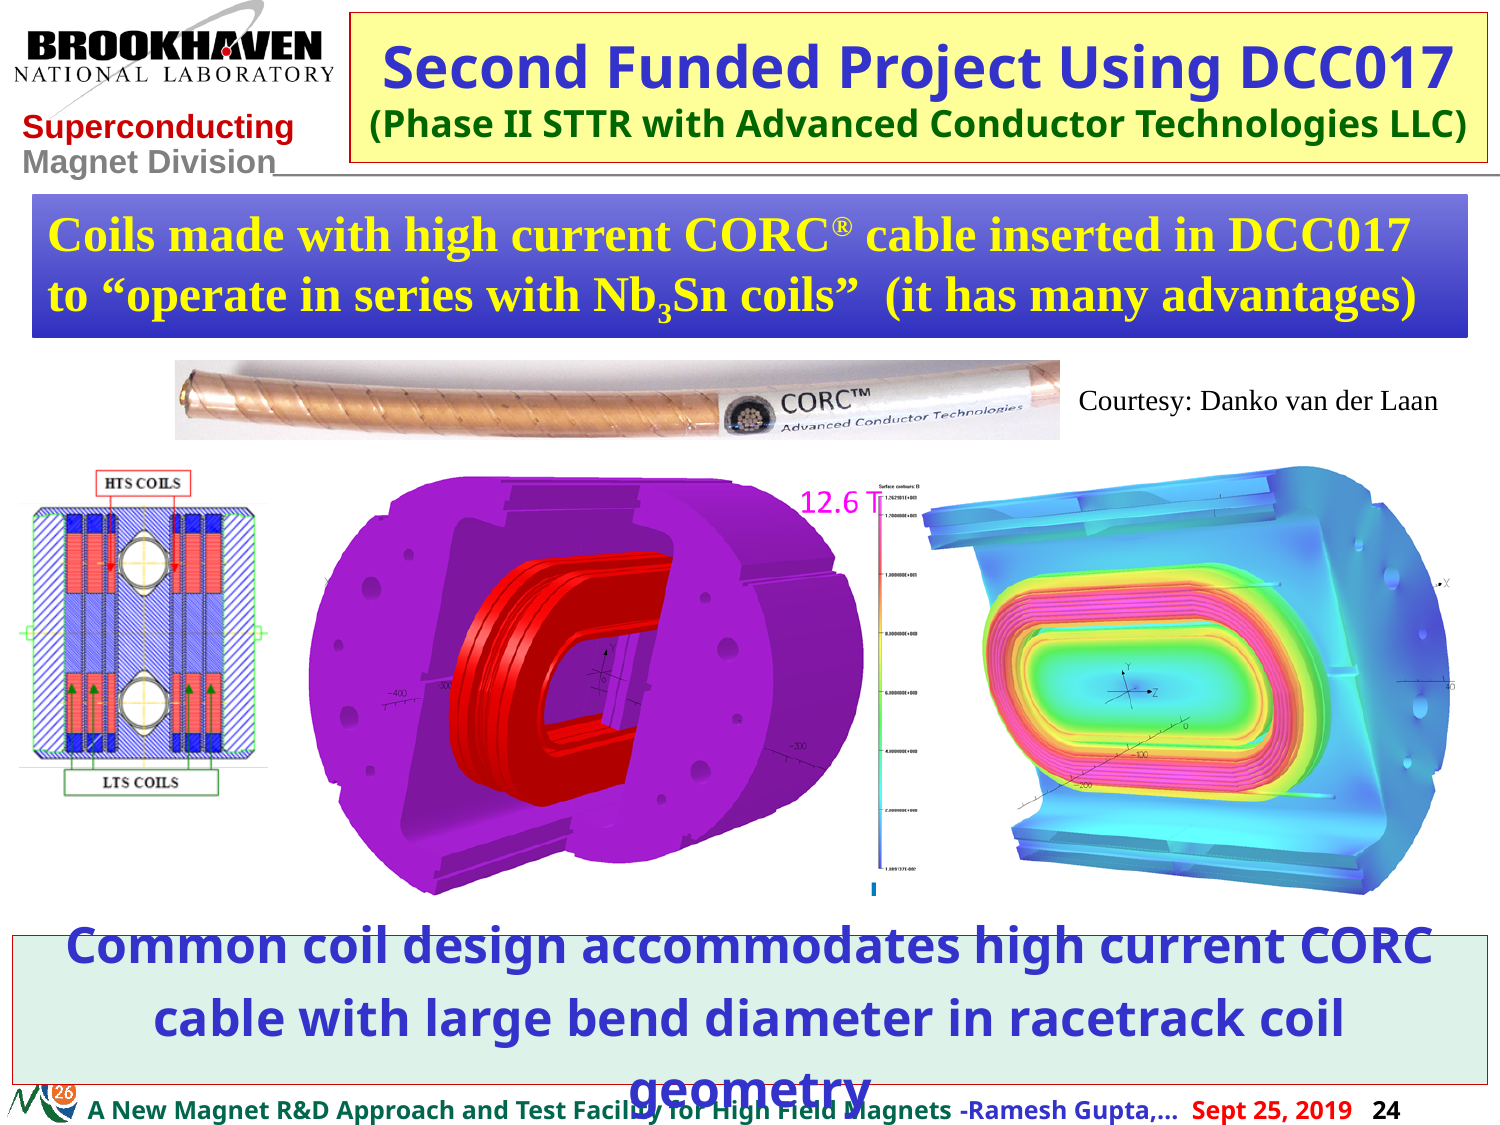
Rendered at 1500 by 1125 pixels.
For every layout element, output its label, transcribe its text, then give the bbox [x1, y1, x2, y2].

picture [19, 468, 269, 800]
title Second Funded Project Using DCC017 (Phase II STTR with Advanced Conductor Technologies LLC) [349, 12, 1488, 163]
text_box Courtesy: Danko van der Laan [1065, 373, 1454, 424]
text_box Common coil design accommodates high current CORC cable with large bend diameter in racetrack coil geometry [12, 935, 1488, 1085]
picture [299, 466, 1456, 897]
picture [174, 359, 1061, 440]
text_box Coils made with high current CORC® cable inserted in DCC017 to “operate in series with Nb3Sn coils” (it has many advantages) [32, 194, 1468, 338]
picture [7, 1080, 78, 1125]
